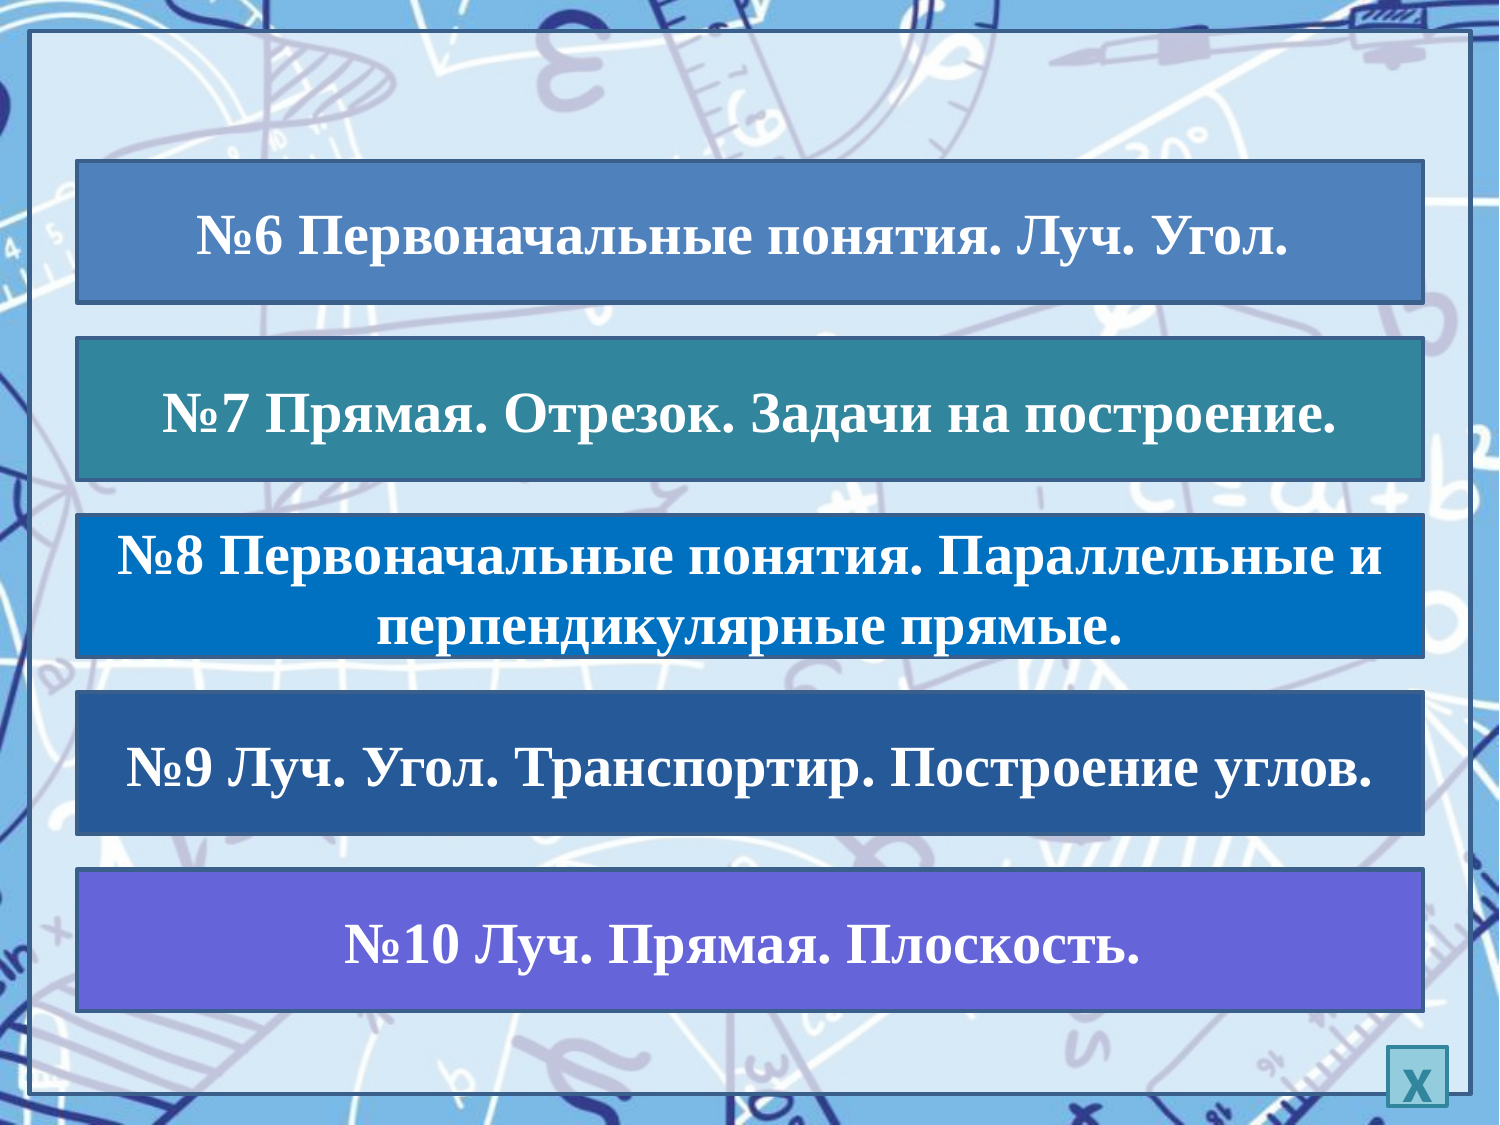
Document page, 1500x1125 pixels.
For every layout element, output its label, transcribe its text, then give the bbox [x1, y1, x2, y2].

text_box №7 Прямая. Отрезок. Задачи на построение. [75, 336, 1425, 482]
text_box №6 Первоначальные понятия. Луч. Угол. [75, 159, 1425, 305]
text_box №9 Луч. Угол. Транспортир. Построение углов. [75, 690, 1425, 836]
text_box x [1386, 1045, 1449, 1108]
text_box №10 Луч. Прямая. Плоскость. [75, 867, 1425, 1013]
text_box №8 Первоначальные понятия. Параллельные и перпендикулярные прямые. [75, 513, 1425, 659]
picture [0, 0, 1499, 1125]
